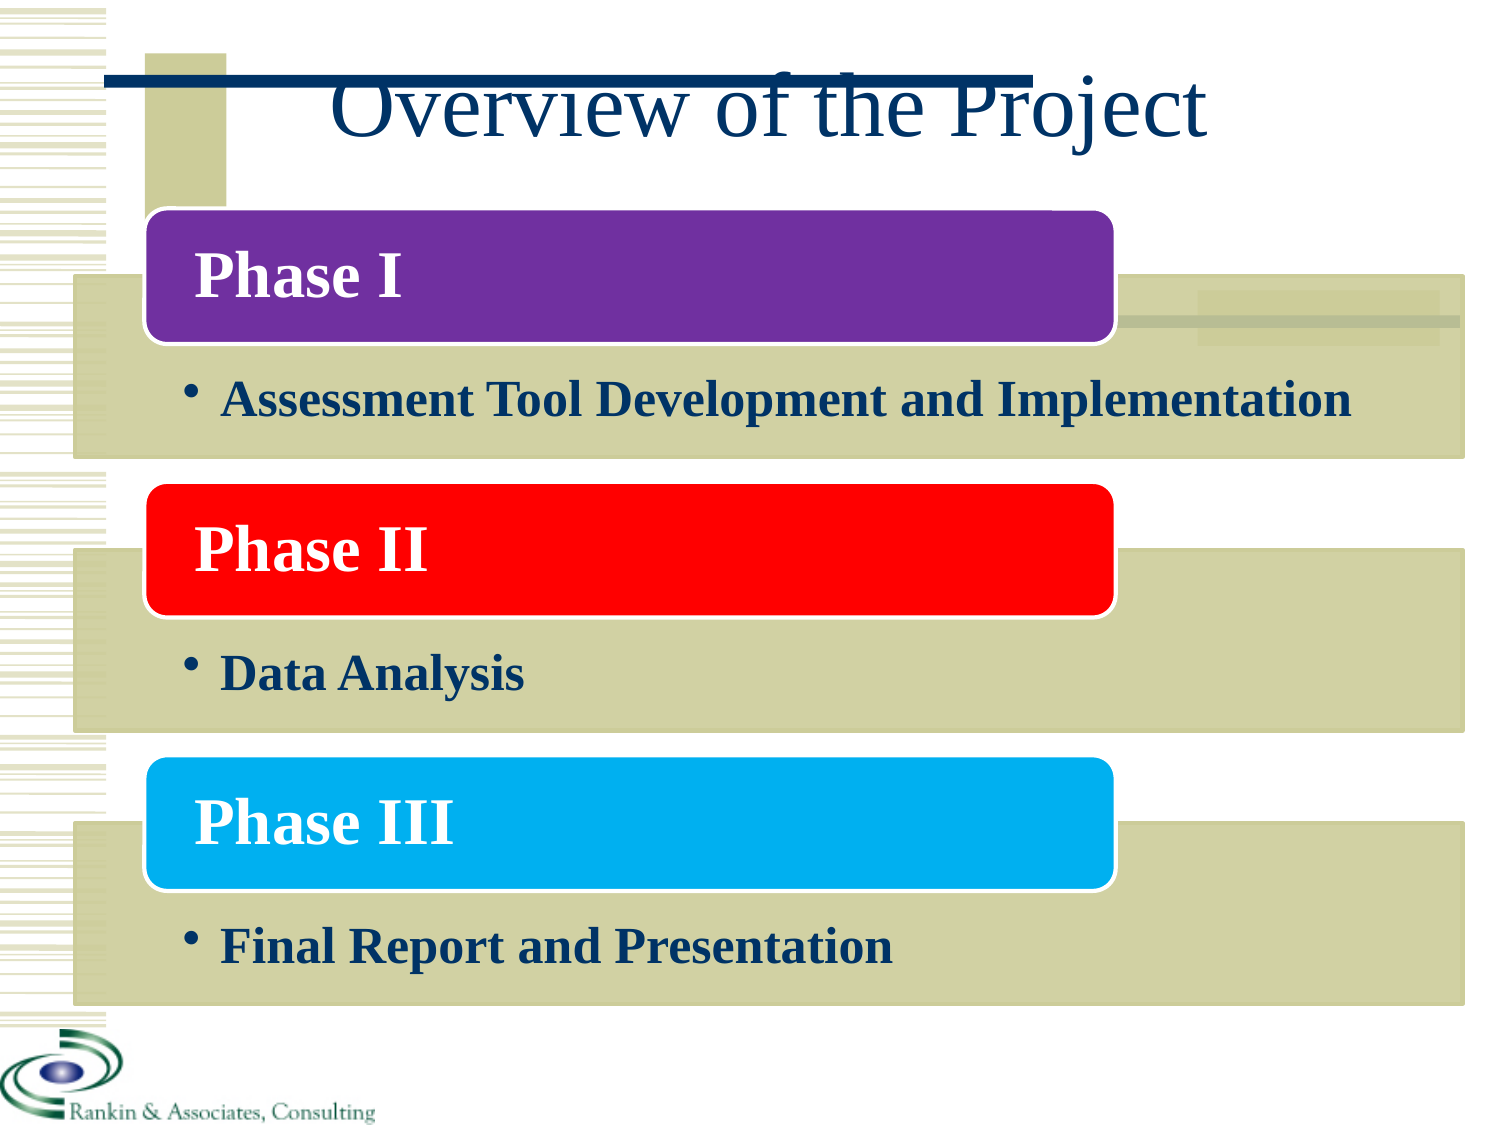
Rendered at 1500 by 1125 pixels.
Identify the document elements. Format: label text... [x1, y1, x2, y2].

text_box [74, 199, 1463, 1013]
title Overview of the Project [299, 24, 1263, 192]
picture [0, 1029, 376, 1125]
